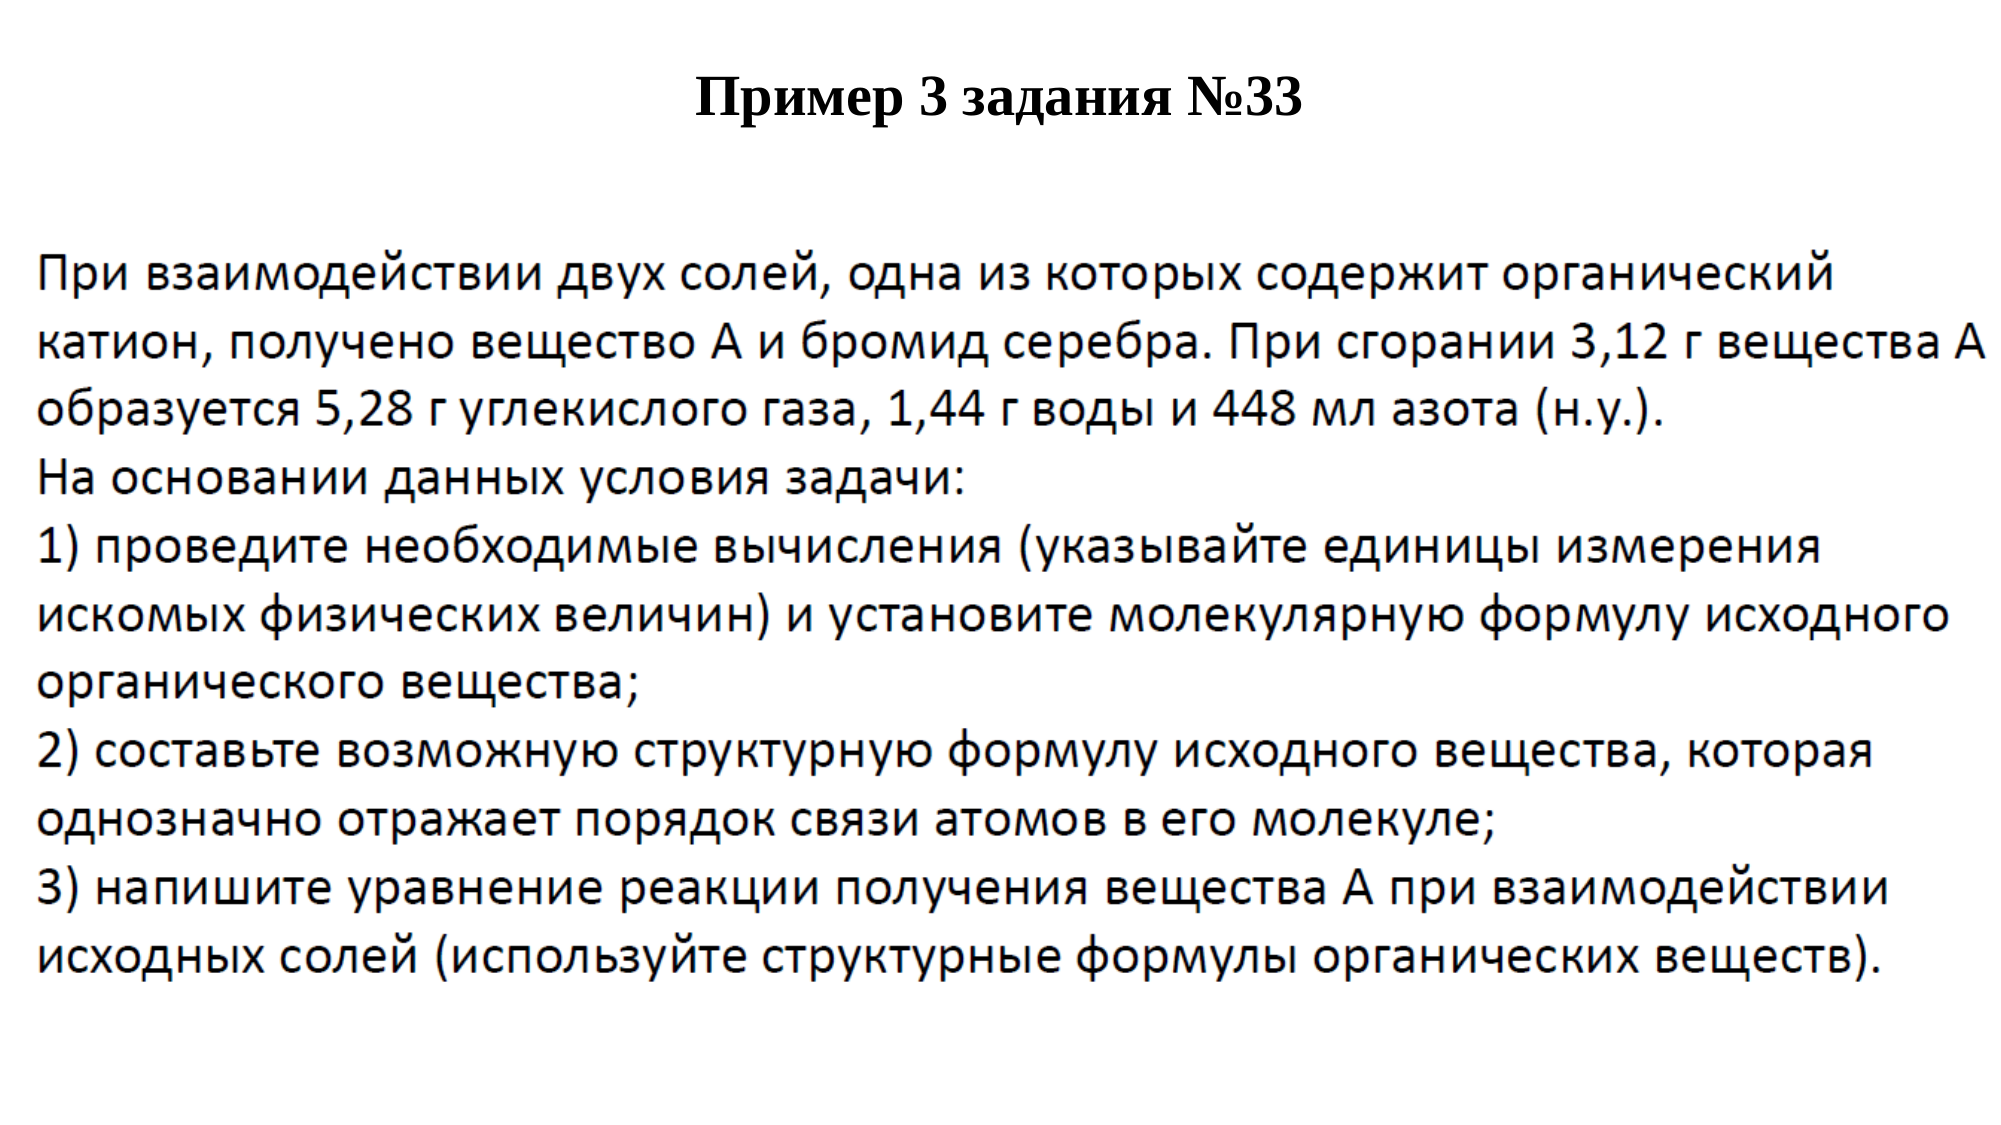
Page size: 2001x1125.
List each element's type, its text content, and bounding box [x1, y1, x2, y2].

picture [0, 232, 2000, 1052]
title Пример 3 задания №33 [137, 44, 1863, 149]
